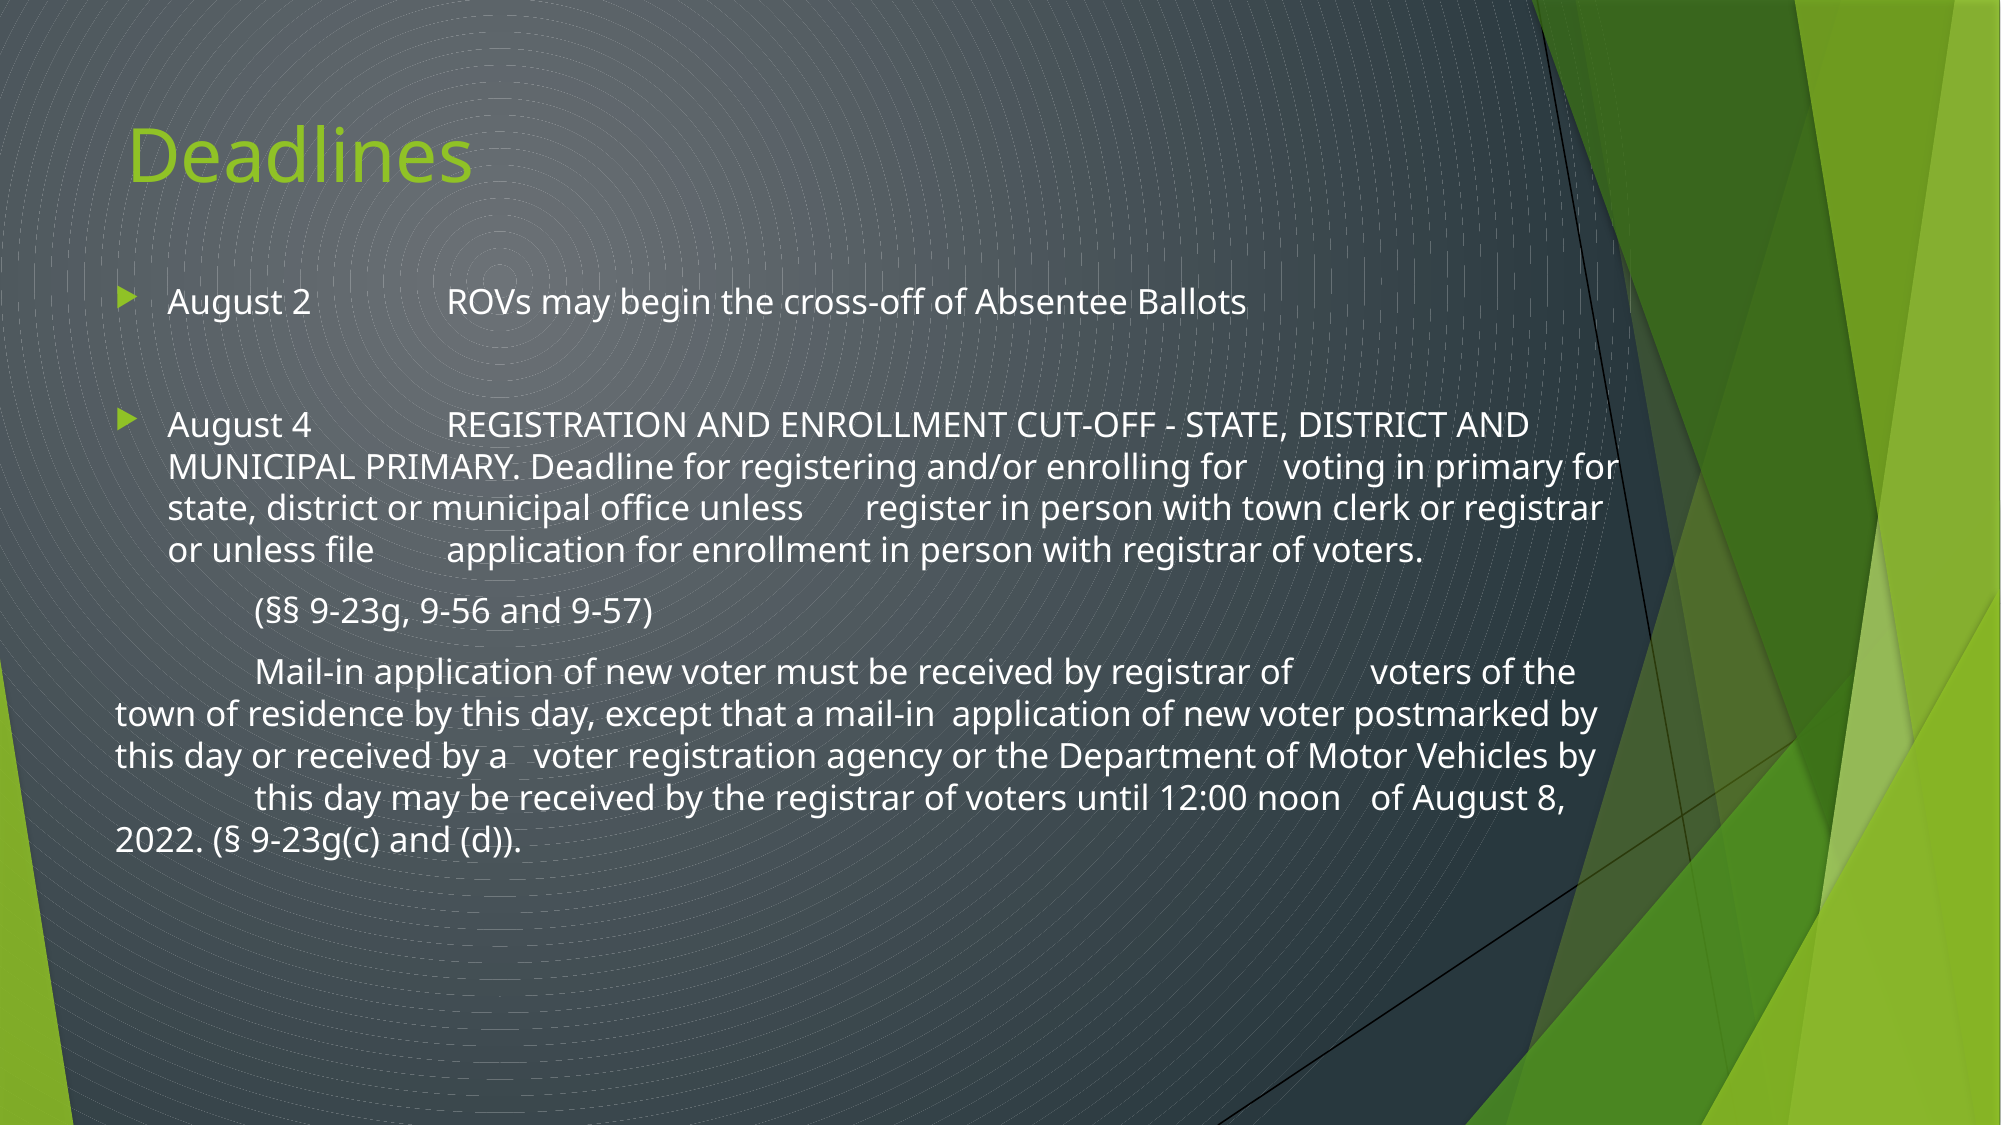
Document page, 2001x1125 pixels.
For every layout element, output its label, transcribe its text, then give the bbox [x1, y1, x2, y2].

list August 2 ROVs may begin the cross-off of Absentee Ballots August 4 REGISTRATION AND ENROLLMENT CUT-OFF - STATE, DISTRICT AND MUNICIPAL PRIMARY. Deadline for registering and/or enrolling for voting in primary for state, district or municipal office unless register in person with town clerk or registrar or unless file application for enrollment in person with registrar of voters. (§§ 9-23g, 9-56 and 9-57) Mail-in application of new voter must be received by registrar of voters of the town of residence by this day, except that a mail-in application of new voter postmarked by this day or received by a voter registration agency or the Department of Motor Vehicles by this day may be received by the registrar of voters until 12:00 noon of August 8, 2022. (§ 9-23g(c) and (d)). [99, 211, 1650, 1100]
title Deadlines [111, 99, 1522, 211]
